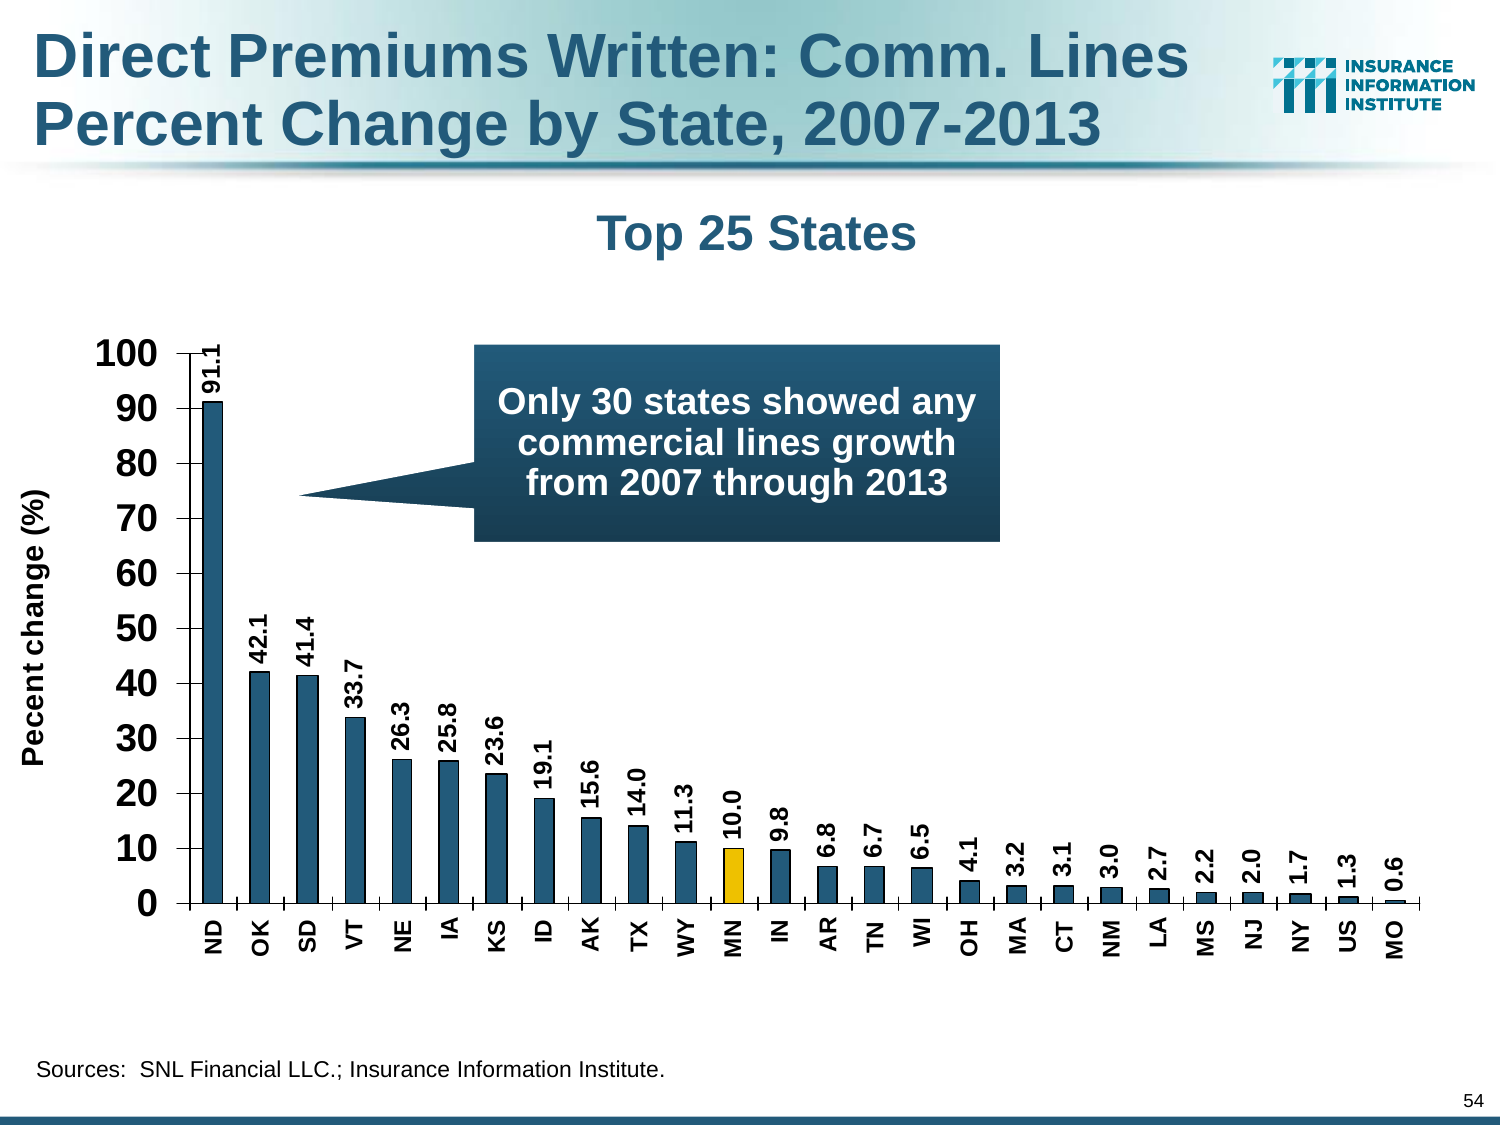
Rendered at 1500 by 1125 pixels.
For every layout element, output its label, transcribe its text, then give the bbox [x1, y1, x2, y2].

text_box Top 25 States [57, 207, 1458, 262]
title Direct Premiums Written: Comm. Lines Percent Change by State, 2007-2013 [18, 0, 1282, 167]
slide_number 54 [1410, 1091, 1485, 1112]
text_box Sources: SNL Financial LLC.; Insurance Information Institute. [20, 1054, 1500, 1090]
picture [0, 0, 1500, 189]
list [0, 275, 1499, 1048]
